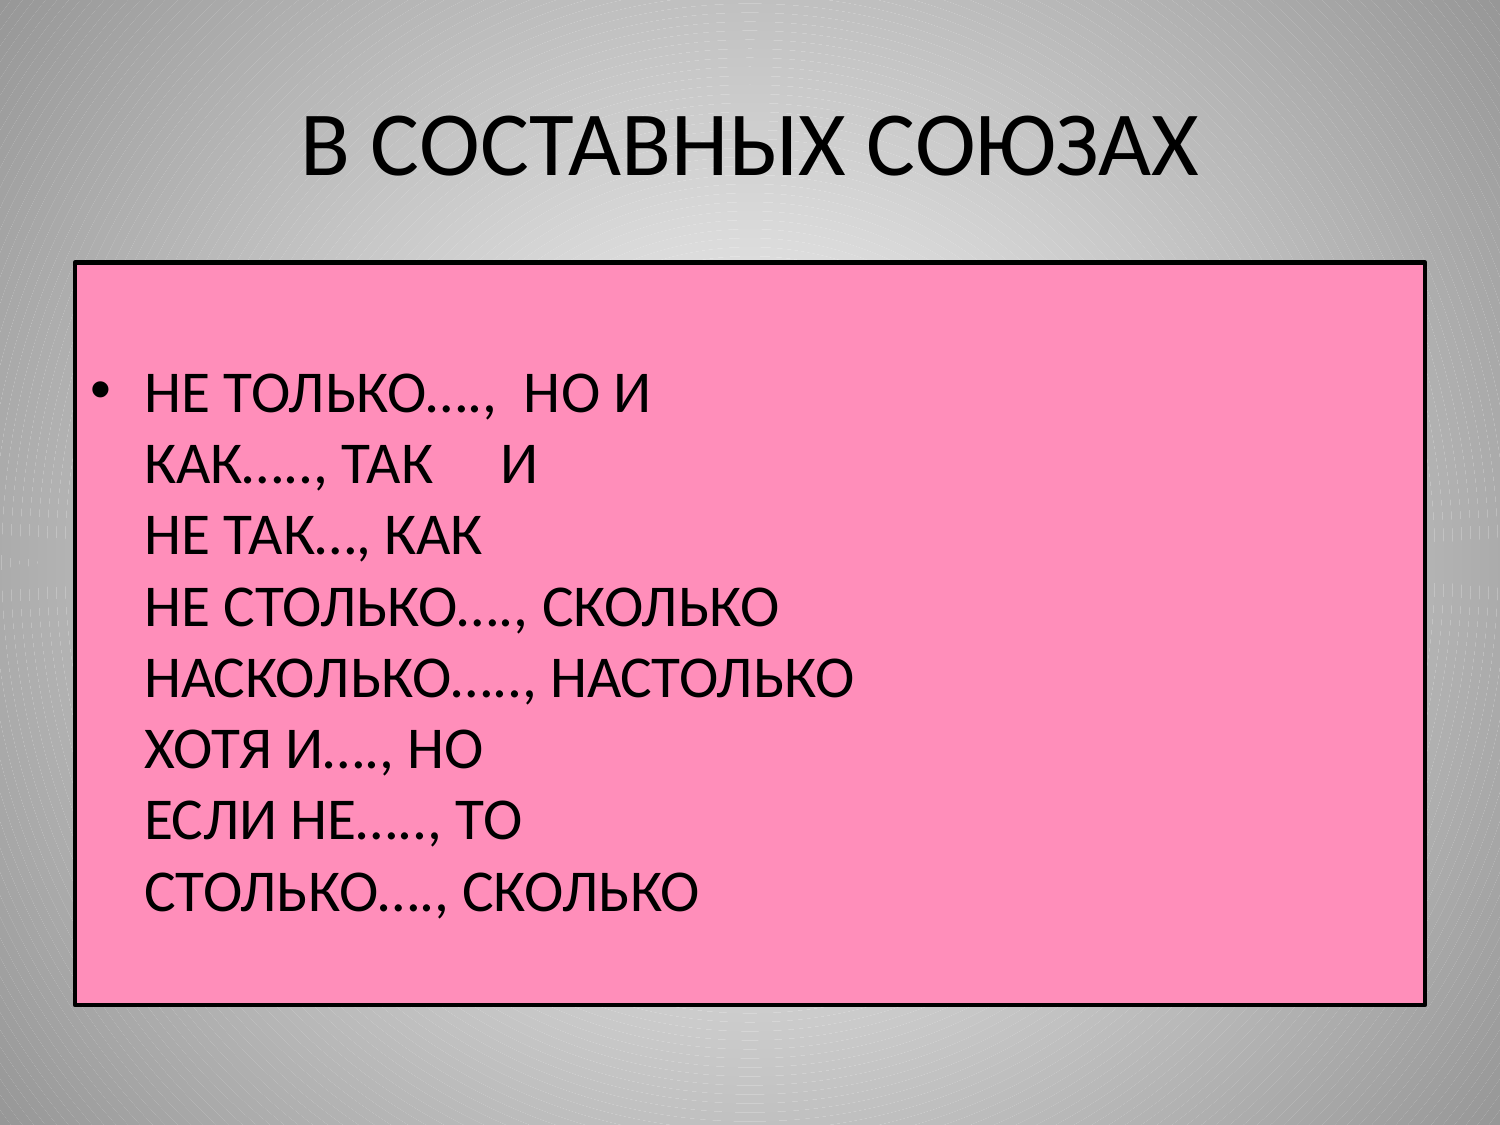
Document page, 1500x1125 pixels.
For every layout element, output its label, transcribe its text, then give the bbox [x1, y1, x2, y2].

title В СОСТАВНЫХ СОЮЗАХ [75, 45, 1425, 233]
list НЕ ТОЛЬКО…., НО И КАК….., ТАК И НЕ ТАК…, КАК НЕ СТОЛЬКО…., СКОЛЬКО НАСКОЛЬКО….., НАСТОЛЬКО ХОТЯ И…., НО ЕСЛИ НЕ….., ТО СТОЛЬКО…., СКОЛЬКО [75, 262, 1425, 1005]
